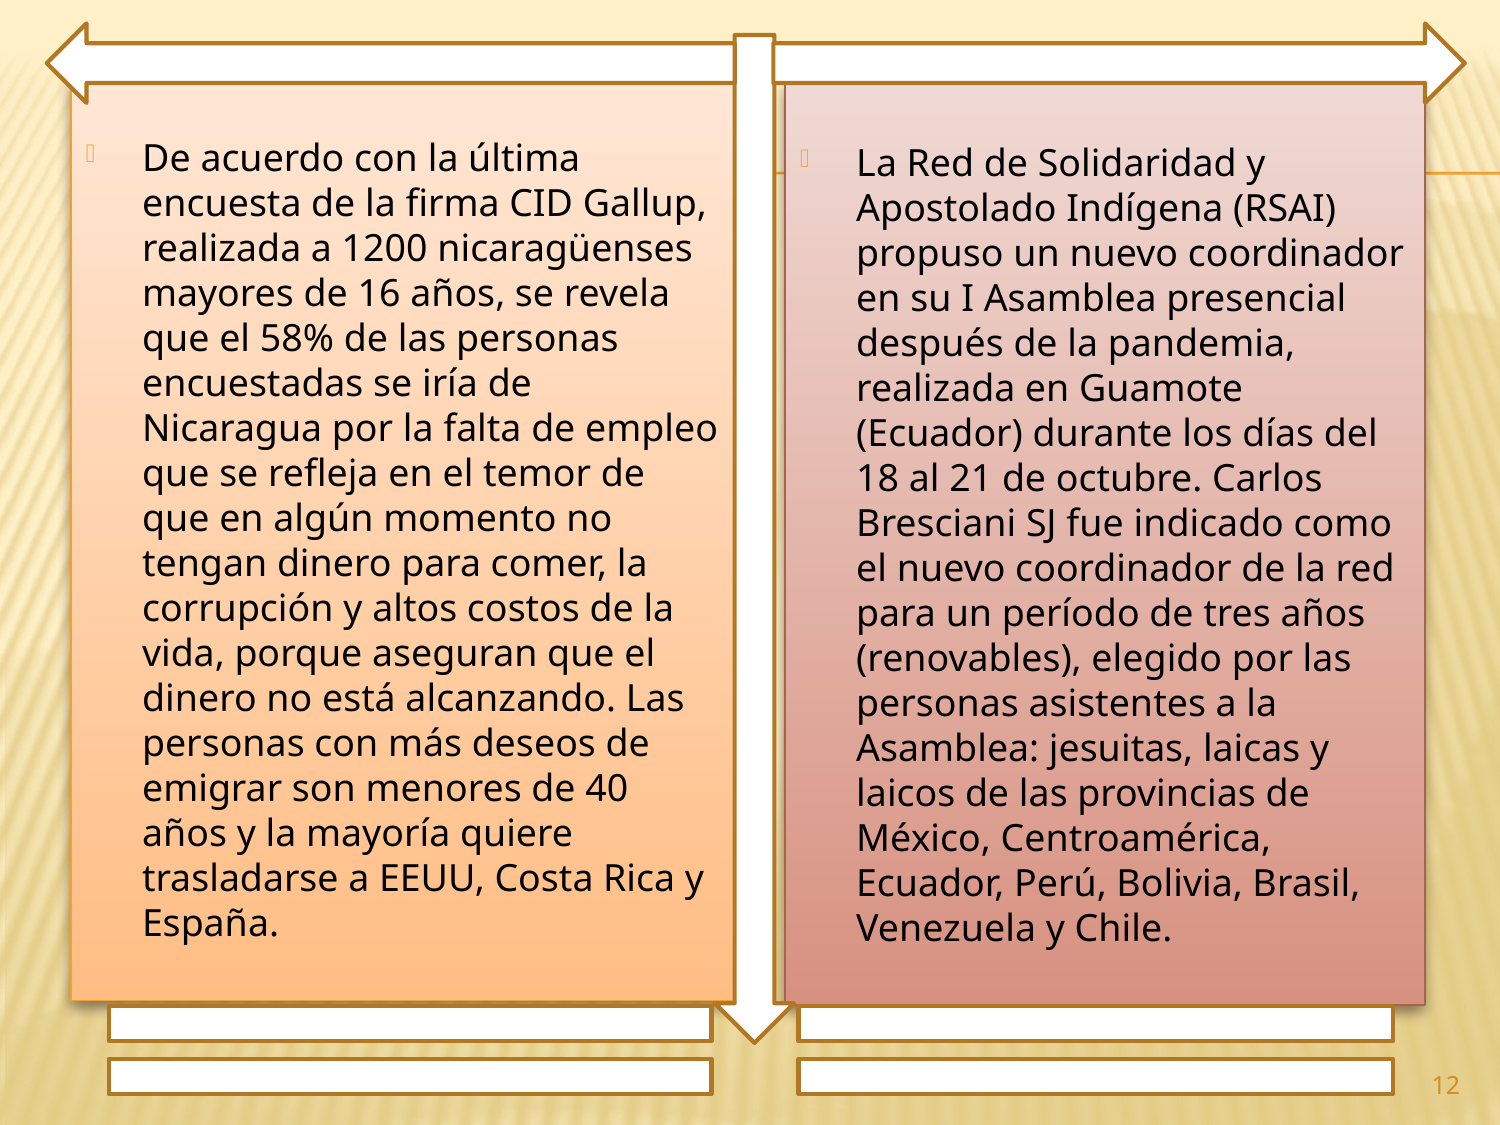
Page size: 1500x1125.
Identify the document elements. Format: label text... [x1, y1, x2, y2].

text_box [796, 1057, 1395, 1096]
text_box [796, 1004, 1395, 1043]
text_box [107, 1057, 714, 1096]
text_box [44, 21, 737, 105]
text_box [712, 32, 797, 1046]
list La Red de Solidaridad y Apostolado Indígena (RSAI) propuso un nuevo coordinador en su I Asamblea presencial después de la pandemia, realizada en Guamote (Ecuador) durante los días del 18 al 21 de octubre. Carlos Bresciani SJ fue indicado como el nuevo coordinador de la red para un período de tres años (renovables), elegido por las personas asistentes a la Asamblea: jesuitas, laicas y laicos de las provincias de México, Centroamérica, Ecuador, Perú, Bolivia, Brasil, Venezuela y Chile. [784, 86, 1426, 1006]
text_box [771, 21, 1467, 105]
text_box [107, 1004, 714, 1043]
slide_number 12 [1350, 1062, 1475, 1103]
list De acuerdo con la última encuesta de la firma CID Gallup, realizada a 1200 nicaragüenses mayores de 16 años, se revela que el 58% de las personas encuestadas se iría de Nicaragua por la falta de empleo que se refleja en el temor de que en algún momento no tengan dinero para comer, la corrupción y altos costos de la vida, porque aseguran que el dinero no está alcanzando. Las personas con más deseos de emigrar son menores de 40 años y la mayoría quiere trasladarse a EEUU, Costa Rica y España. [70, 86, 732, 1001]
